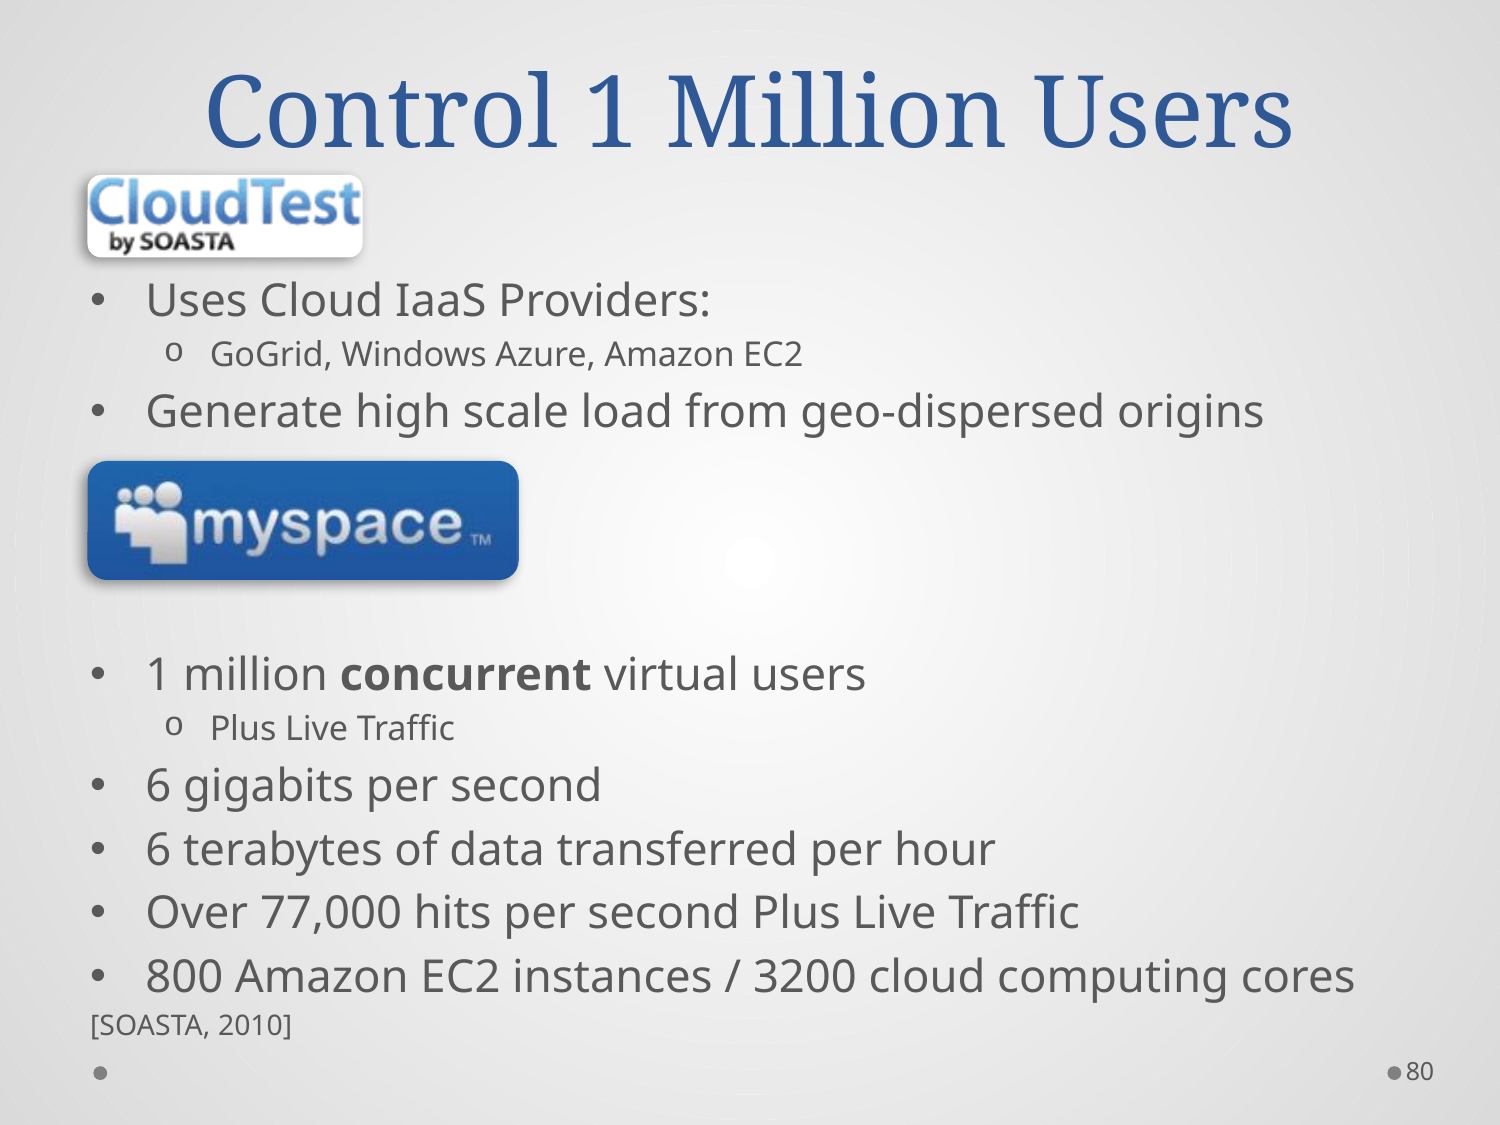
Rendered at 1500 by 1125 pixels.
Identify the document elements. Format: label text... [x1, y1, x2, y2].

list SOASTA CloudTest Uses Cloud IaaS Providers: GoGrid, Windows Azure, Amazon EC2 Generate high scale load from geo-dispersed origins MySpace 1 million concurrent virtual users Plus Live Traffic 6 gigabits per second 6 terabytes of data transferred per hour Over 77,000 hits per second Plus Live Traffic 800 Amazon EC2 instances / 3200 cloud computing cores [SOASTA, 2010] [75, 200, 1425, 1050]
picture [87, 460, 520, 581]
picture [87, 174, 363, 258]
title Control 1 Million Users [75, 12, 1425, 175]
slide_number 80 [1401, 1042, 1494, 1103]
